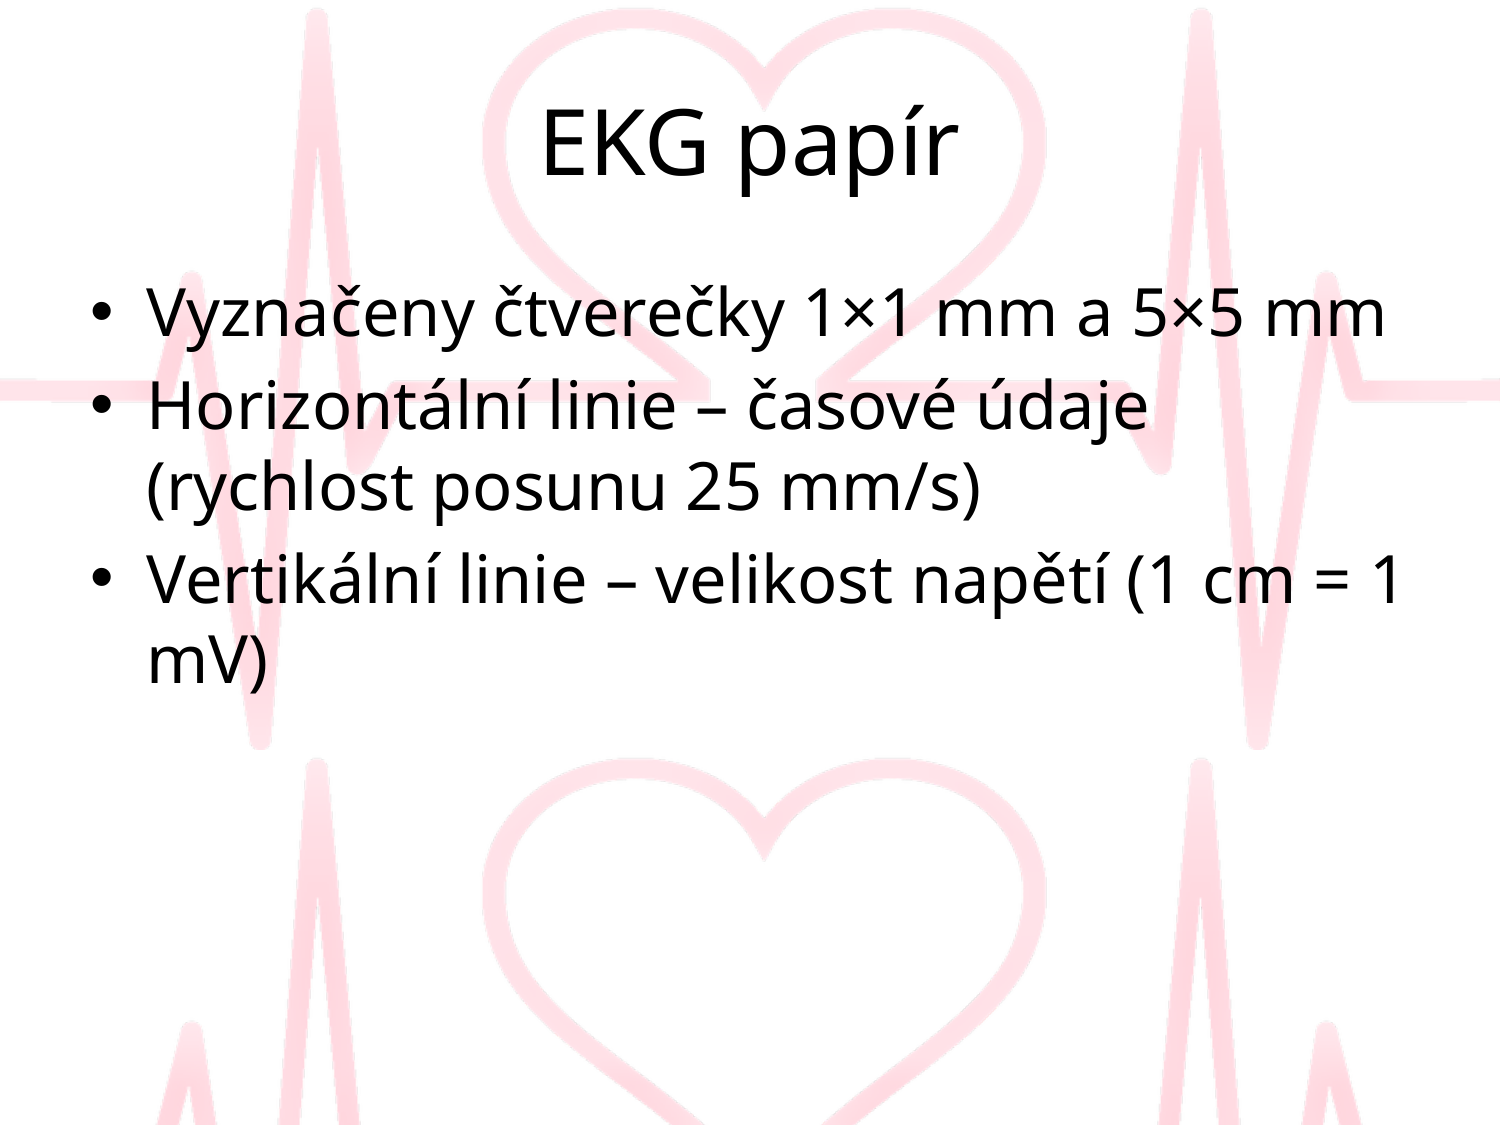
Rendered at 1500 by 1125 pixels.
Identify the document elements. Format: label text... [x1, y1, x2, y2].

title EKG papír [75, 45, 1425, 233]
list Vyznačeny čtverečky 1×1 mm a 5×5 mm Horizontální linie – časové údaje (rychlost posunu 25 mm/s) Vertikální linie – velikost napětí (1 cm = 1 mV) [75, 262, 1425, 1005]
